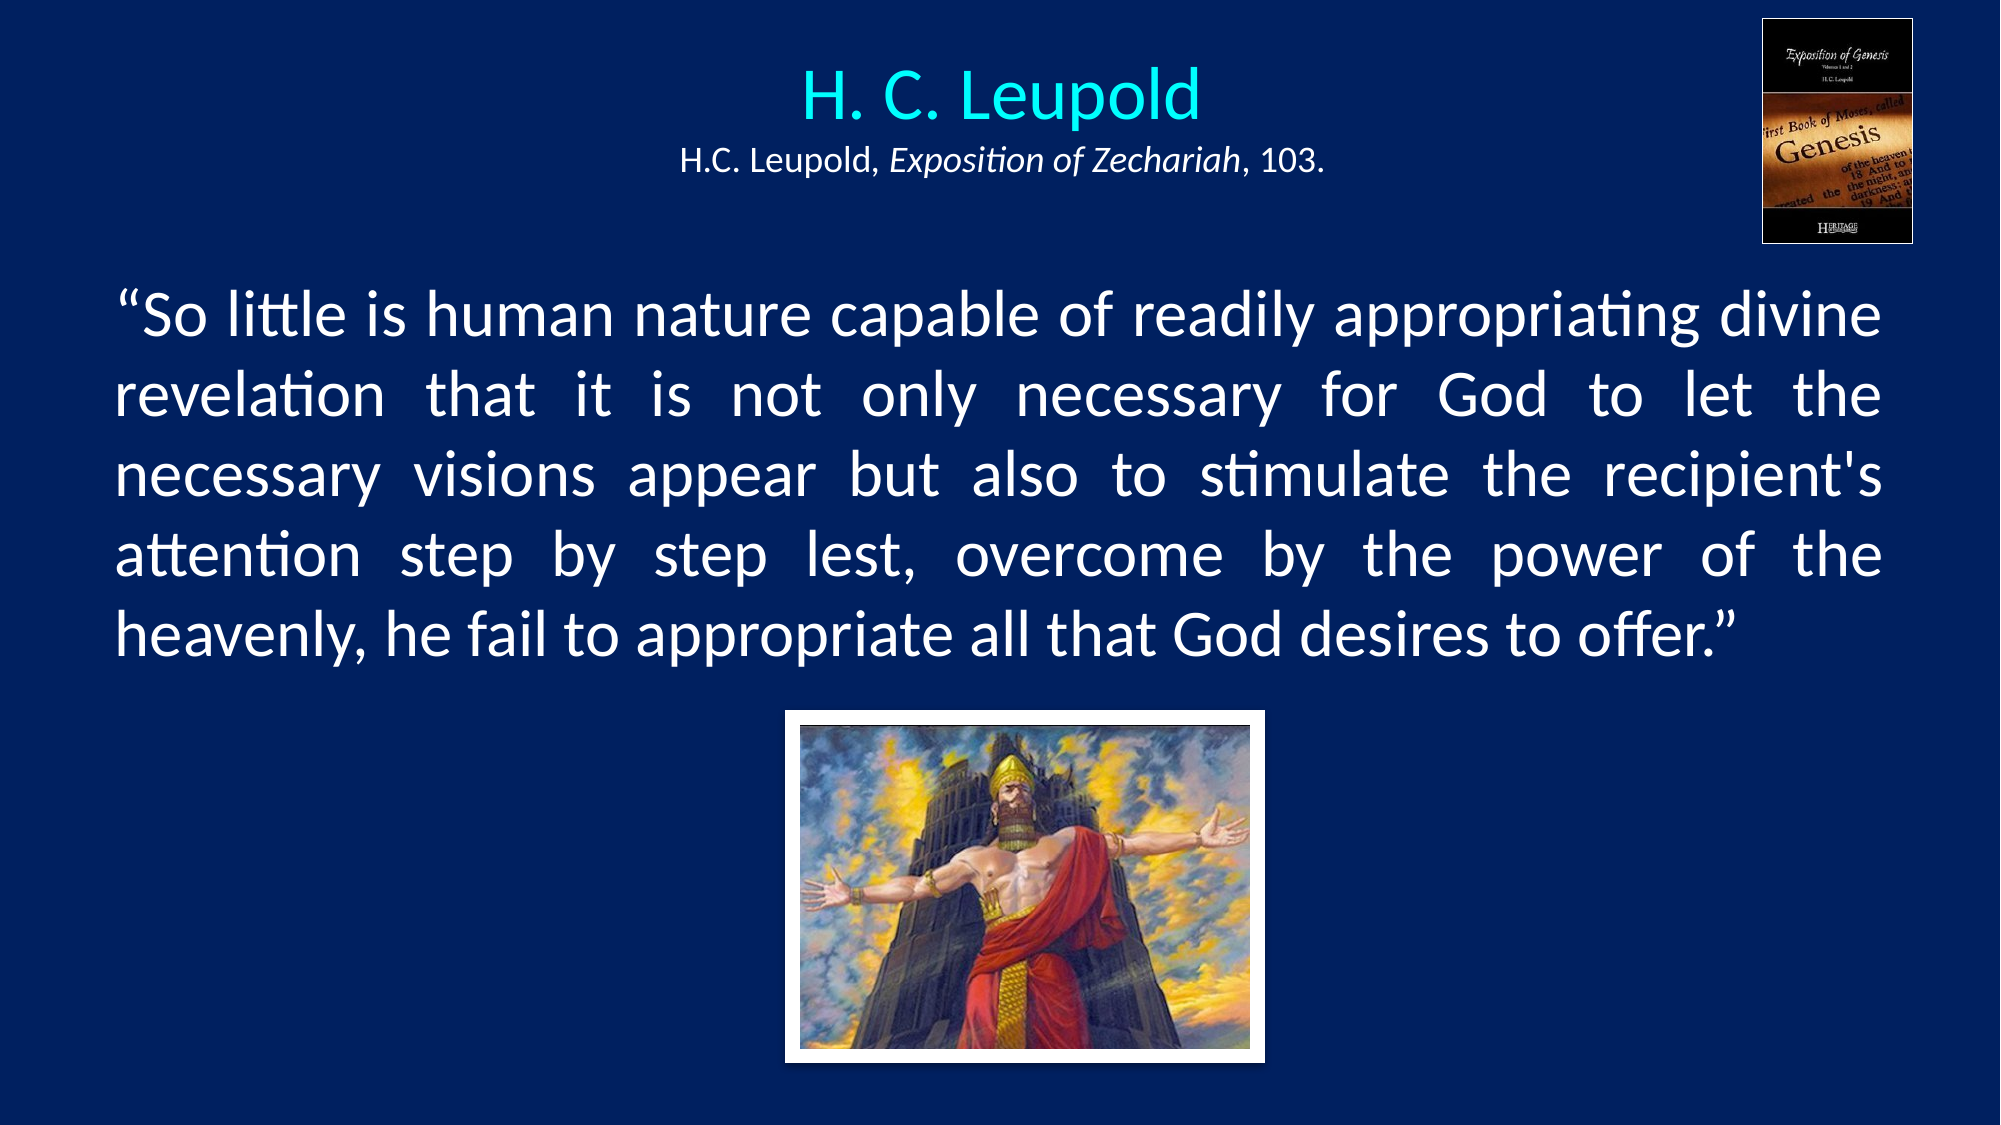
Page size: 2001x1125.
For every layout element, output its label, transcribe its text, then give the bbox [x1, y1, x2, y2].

picture [1762, 18, 1913, 244]
list “So little is human nature capable of readily appropriating divine revelation that it is not only necessary for God to let the necessary visions appear but also to stimulate the recipient's attention step by step lest, overcome by the power of the heavenly, he fail to appropriate all that God desires to offer.” [99, 262, 1901, 676]
text_box H. C. Leupold H.C. Leupold, Exposition of Zechariah, 103. [486, 37, 1519, 188]
picture [799, 724, 1251, 1049]
